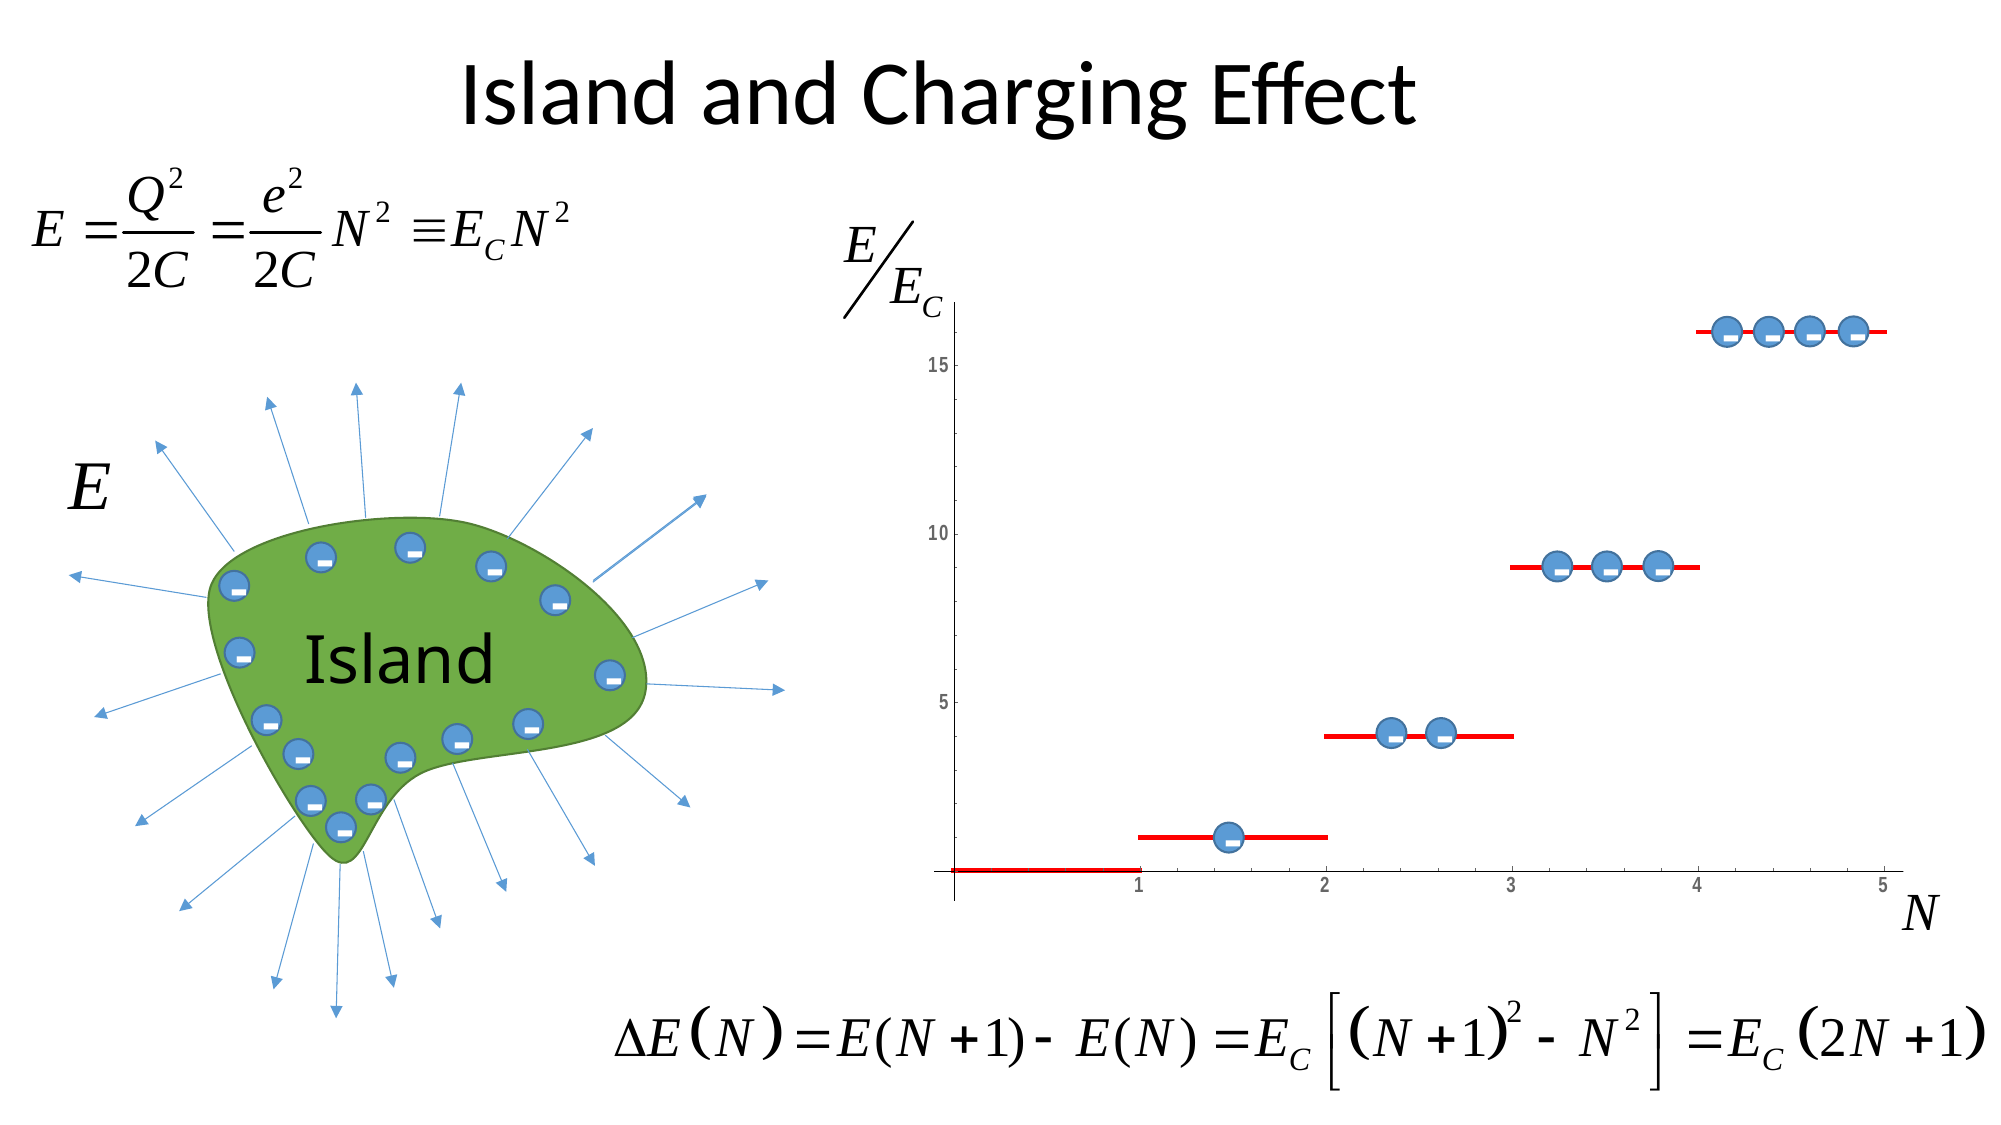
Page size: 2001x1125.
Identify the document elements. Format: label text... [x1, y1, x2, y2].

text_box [55, 382, 786, 1019]
text_box Island and Charging Effect [445, 25, 1435, 150]
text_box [22, 152, 581, 300]
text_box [834, 208, 1955, 945]
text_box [605, 981, 1993, 1103]
